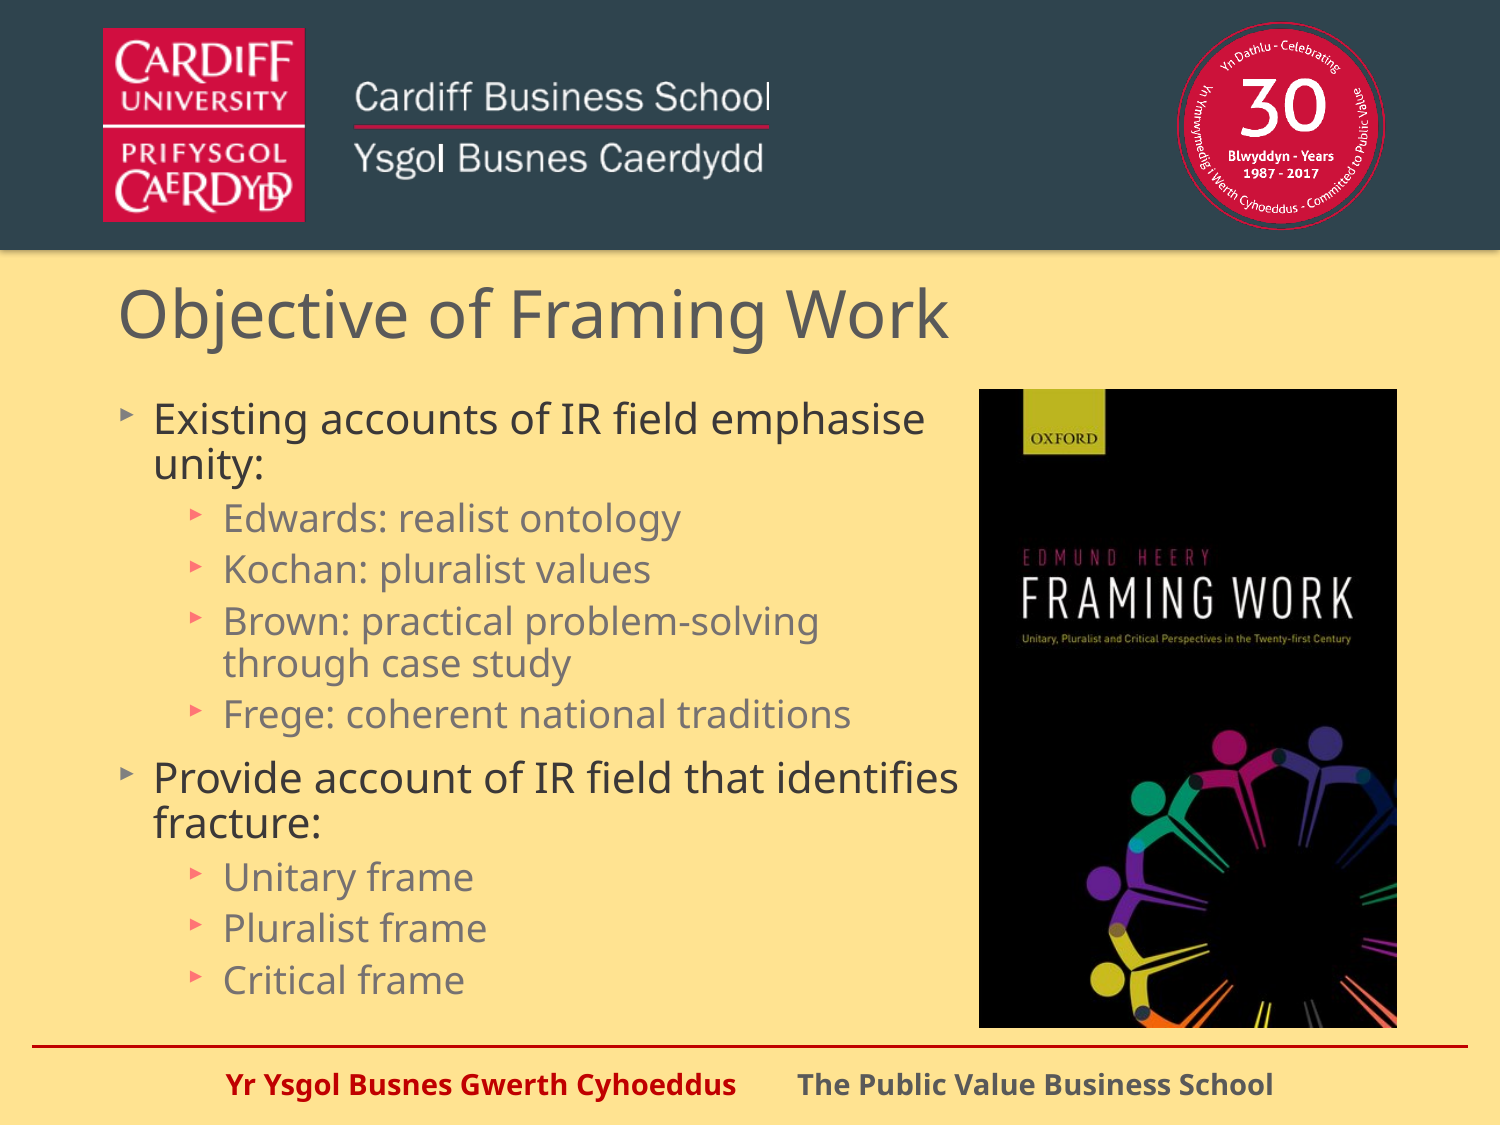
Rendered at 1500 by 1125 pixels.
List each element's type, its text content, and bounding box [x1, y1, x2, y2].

list Existing accounts of IR field emphasise unity: Edwards: realist ontology Kochan: pluralist values Brown: practical problem-solving through case study Frege: coherent national traditions Provide account of IR field that identifies fracture: Unitary frame Pluralist frame Critical frame [103, 389, 979, 1014]
picture [979, 389, 1397, 1028]
picture [1164, 8, 1397, 242]
title Objective of Framing Work [103, 274, 1397, 375]
